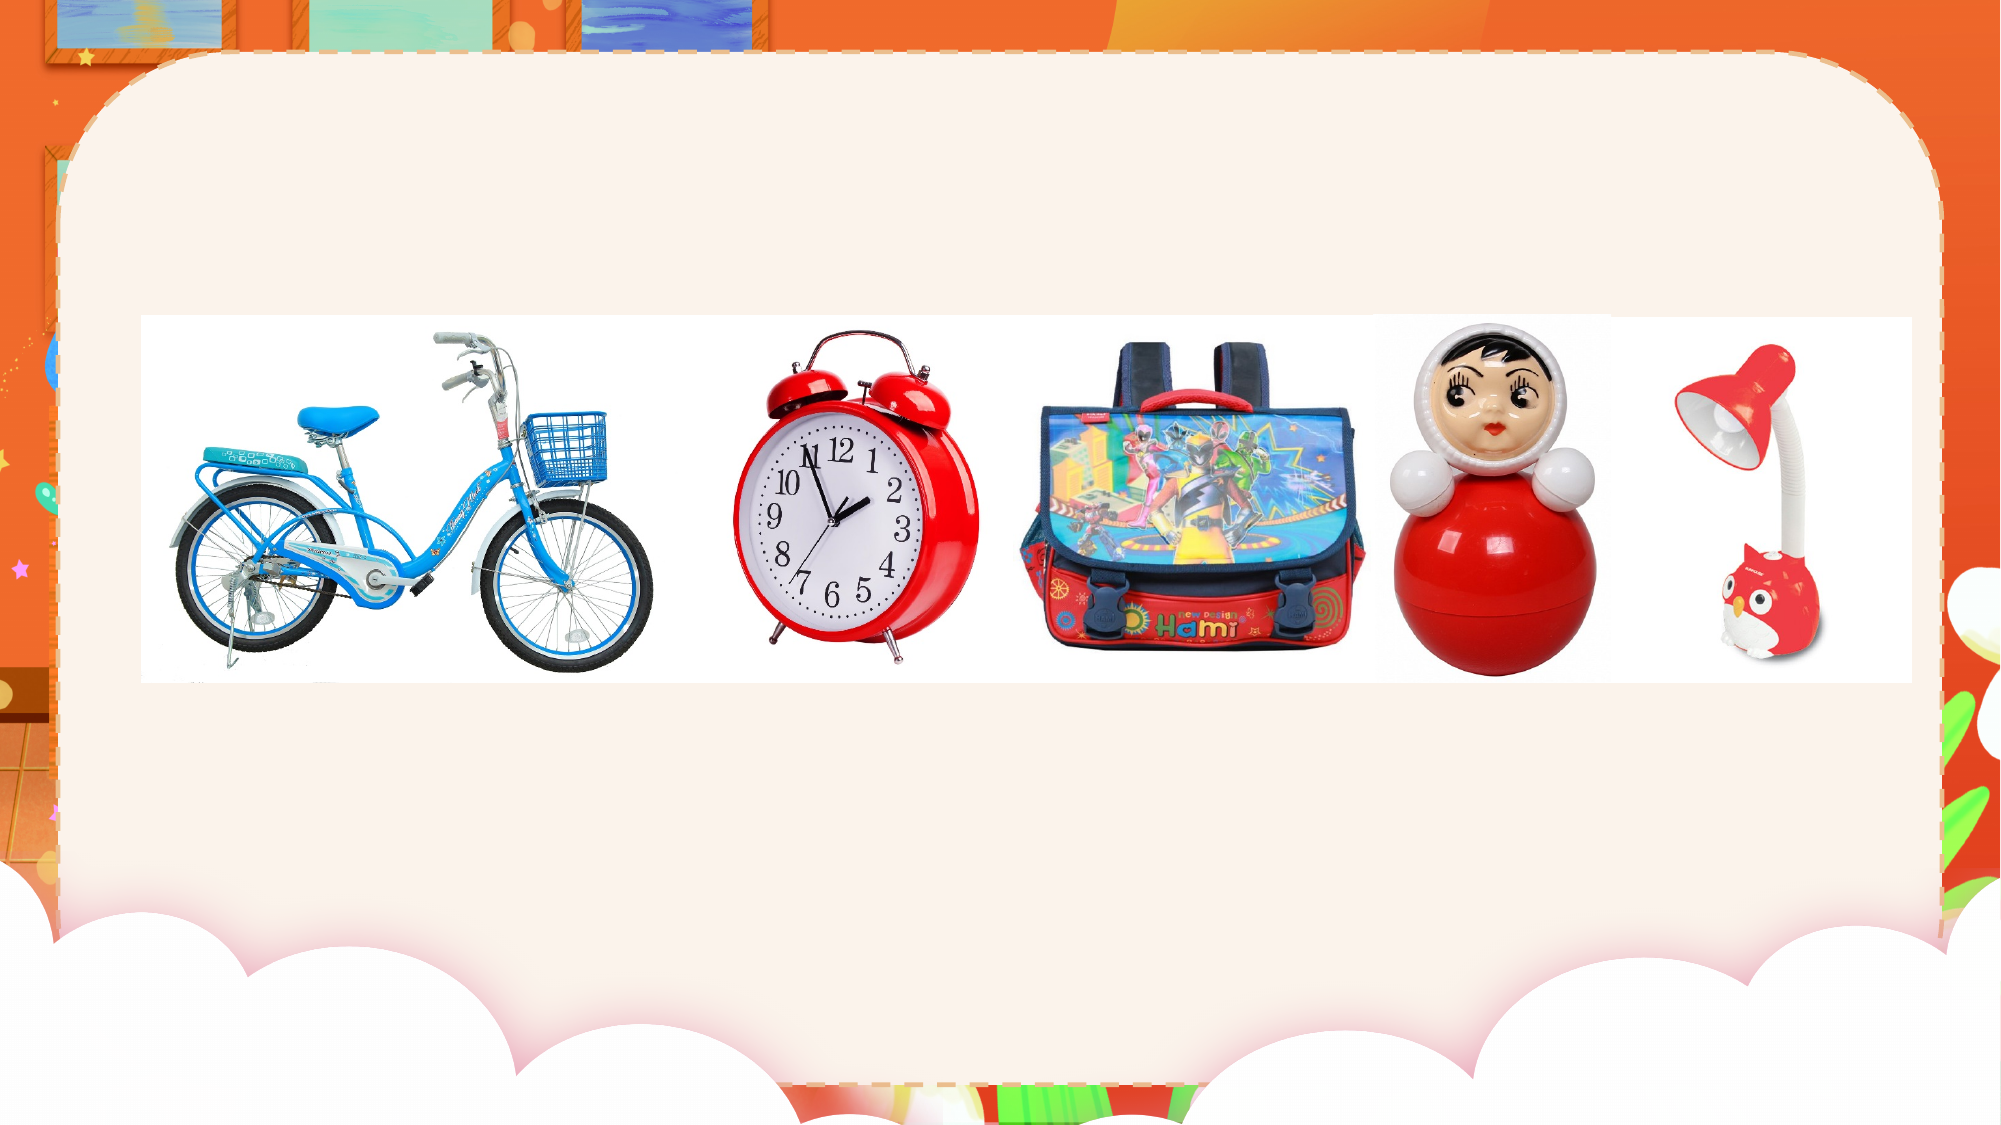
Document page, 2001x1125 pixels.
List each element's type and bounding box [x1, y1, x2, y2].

text_box [141, 313, 1912, 683]
picture [0, 0, 2001, 1125]
